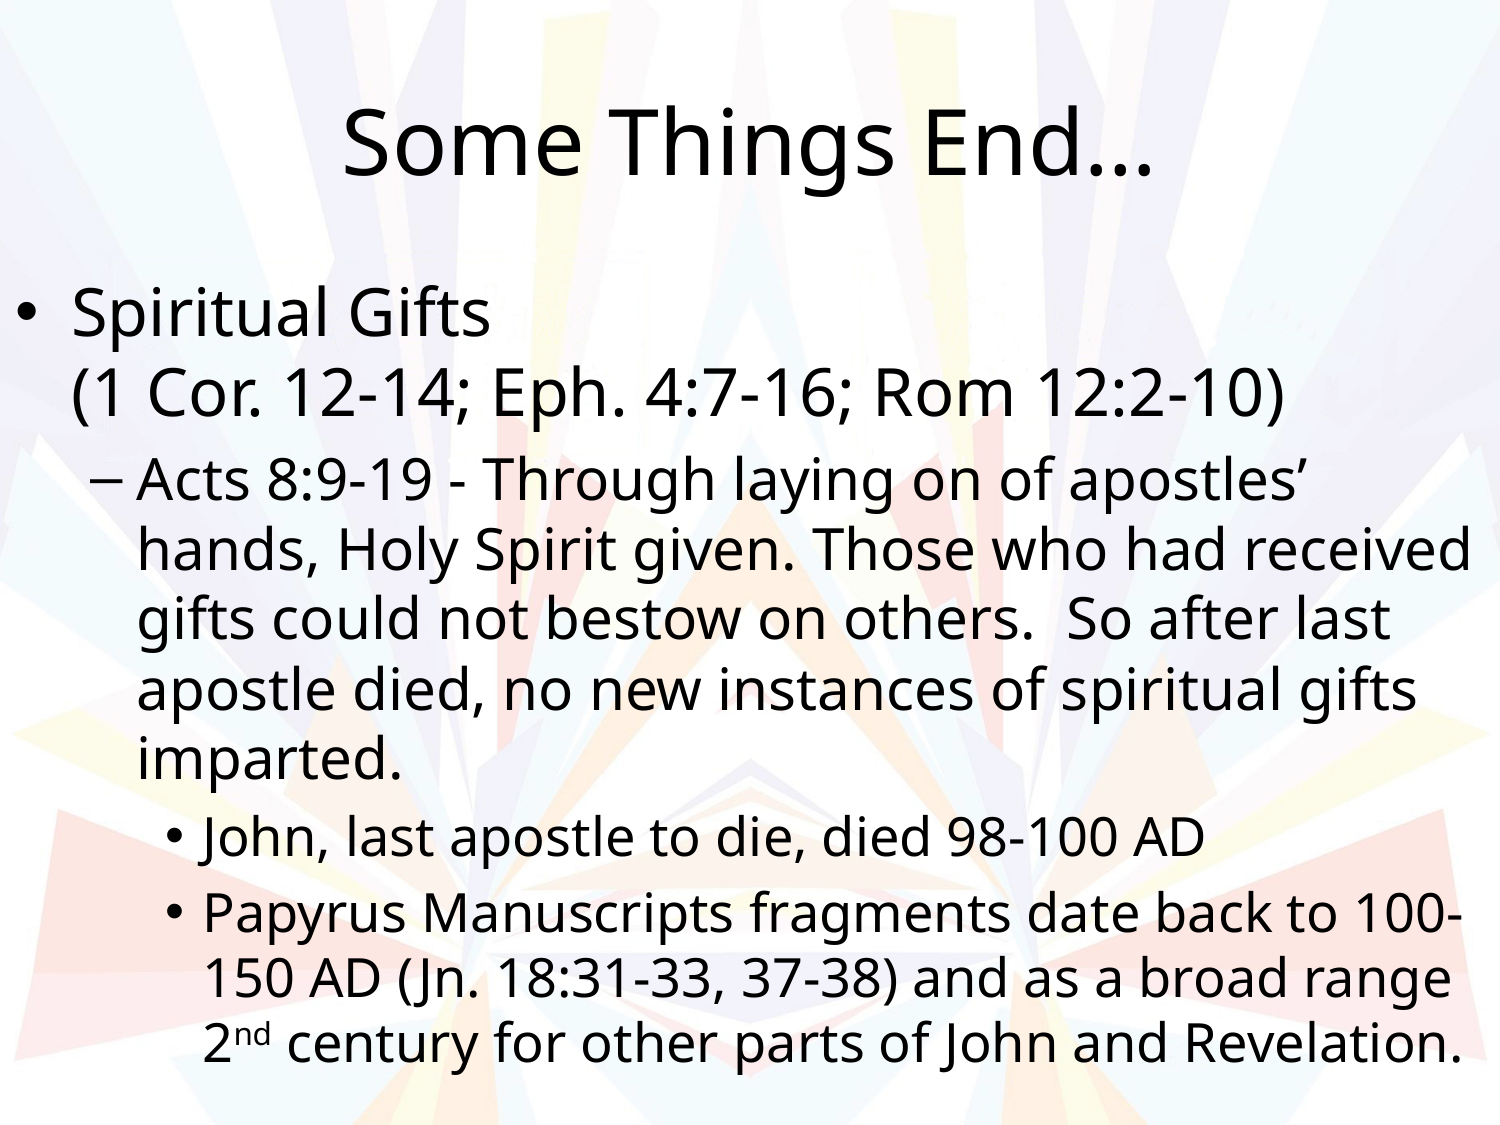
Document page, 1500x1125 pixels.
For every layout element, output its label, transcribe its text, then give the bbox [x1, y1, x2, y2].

title Some Things End… [75, 45, 1425, 233]
list Spiritual Gifts (1 Cor. 12-14; Eph. 4:7-16; Rom 12:2-10) Acts 8:9-19 - Through laying on of apostles’ hands, Holy Spirit given. Those who had received gifts could not bestow on others. So after last apostle died, no new instances of spiritual gifts imparted. John, last apostle to die, died 98-100 AD Papyrus Manuscripts fragments date back to 100-150 AD (Jn. 18:31-33, 37-38) and as a broad range 2nd century for other parts of John and Revelation. [0, 262, 1500, 1125]
